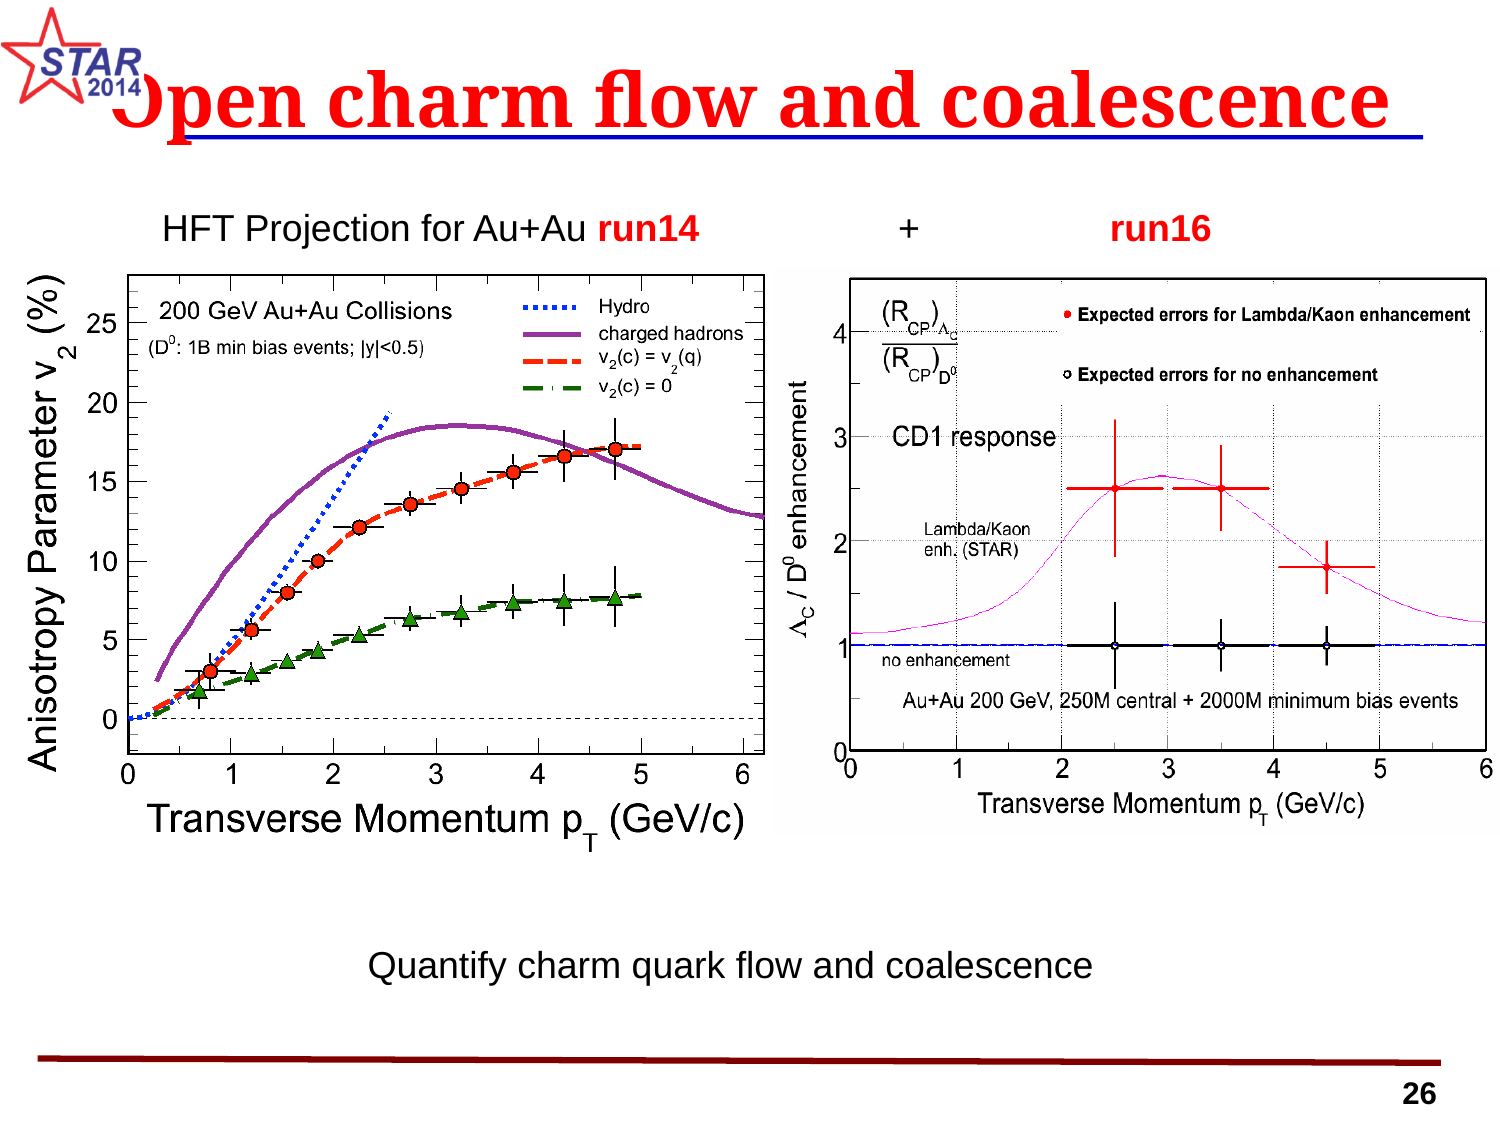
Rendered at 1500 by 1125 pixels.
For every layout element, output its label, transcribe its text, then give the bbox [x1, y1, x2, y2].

text_box Quantify charm quark flow and coalescence [352, 933, 1109, 994]
picture [18, 266, 774, 858]
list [774, 266, 1500, 835]
text_box HFT Projection for Au+Au run14 + run16 [146, 196, 1227, 256]
title Open charm flow and coalescence [75, 45, 1425, 233]
picture [0, 0, 145, 109]
